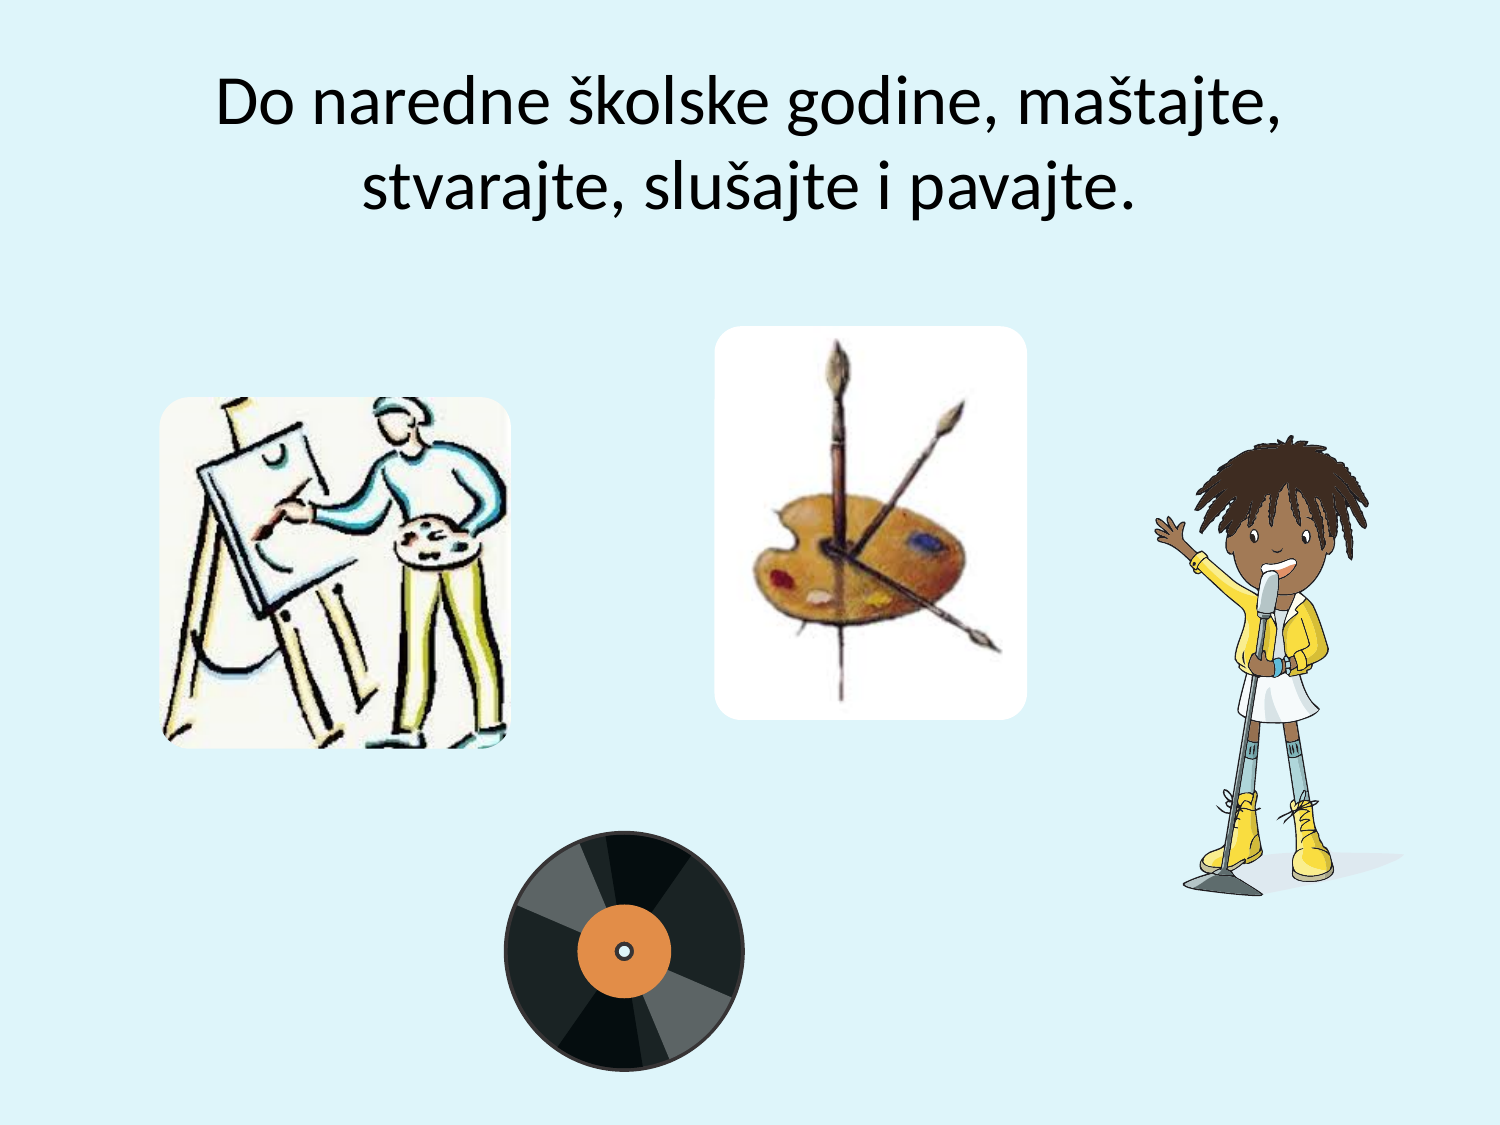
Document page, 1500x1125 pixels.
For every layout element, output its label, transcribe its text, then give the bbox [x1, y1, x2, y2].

picture [501, 827, 748, 1075]
picture [1151, 432, 1405, 899]
picture [714, 325, 1028, 721]
title Do naredne školske godine, maštajte, stvarajte, slušajte i pavajte. [75, 45, 1425, 233]
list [159, 396, 512, 749]
